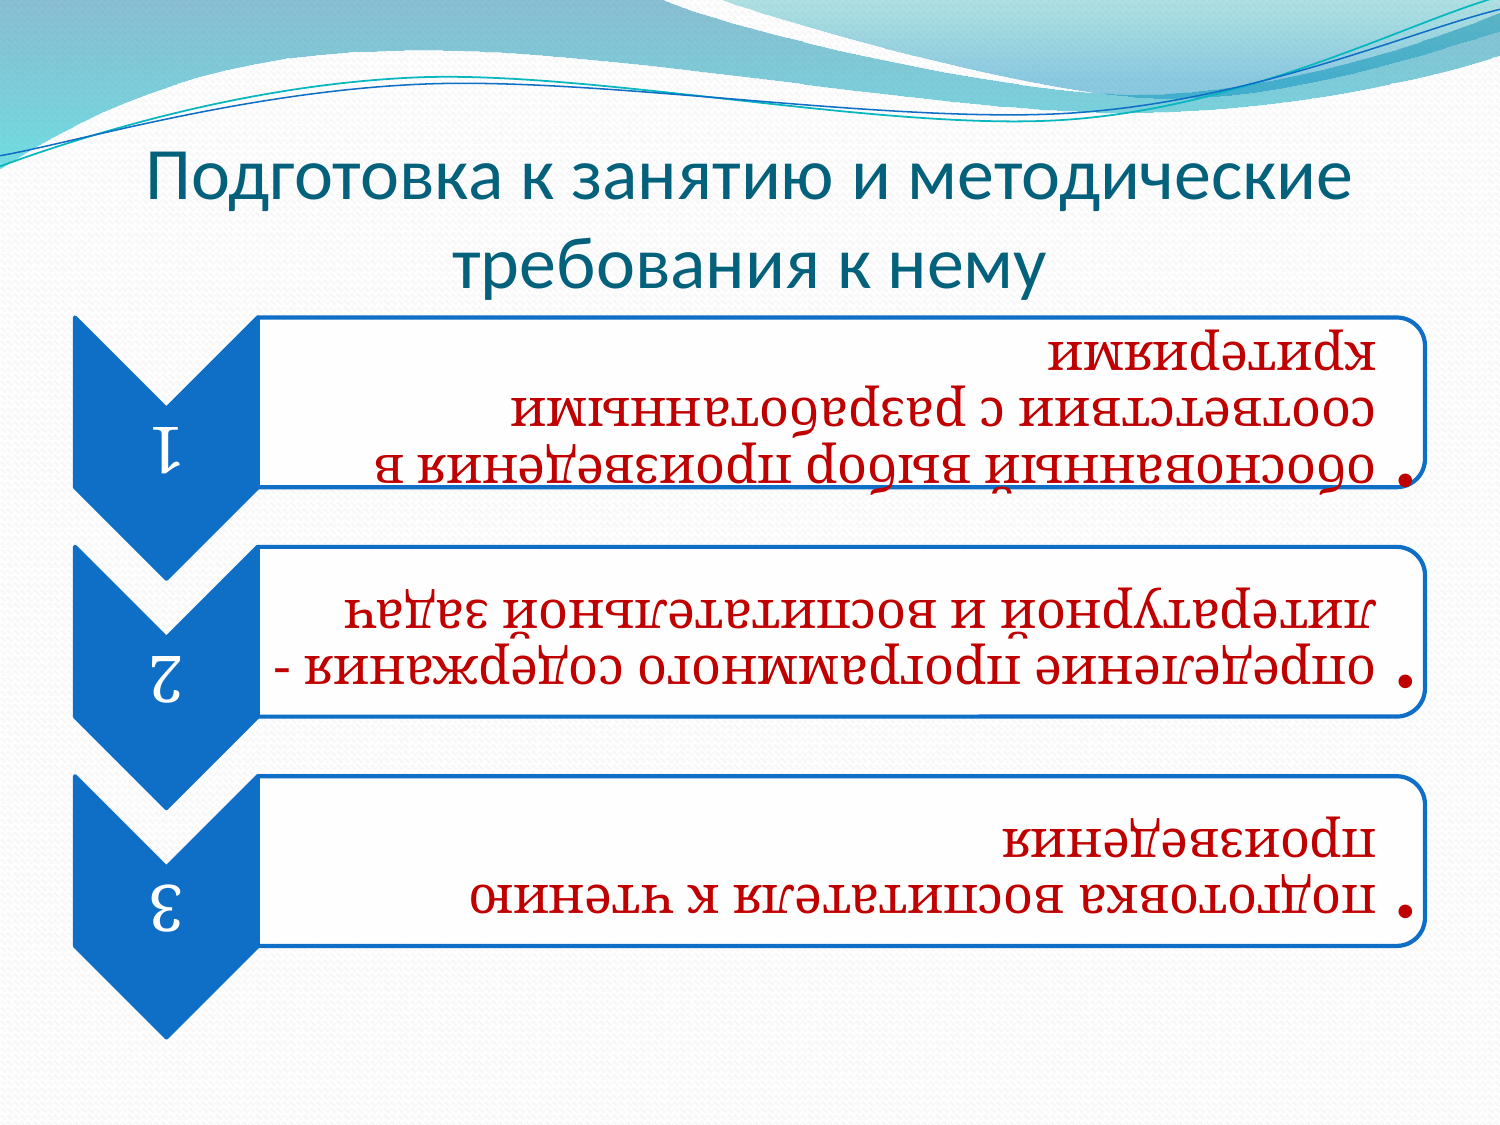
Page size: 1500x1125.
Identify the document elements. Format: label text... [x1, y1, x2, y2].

title Подготовка к занятию и методические требования к нему [75, 115, 1425, 303]
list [74, 317, 1426, 1038]
